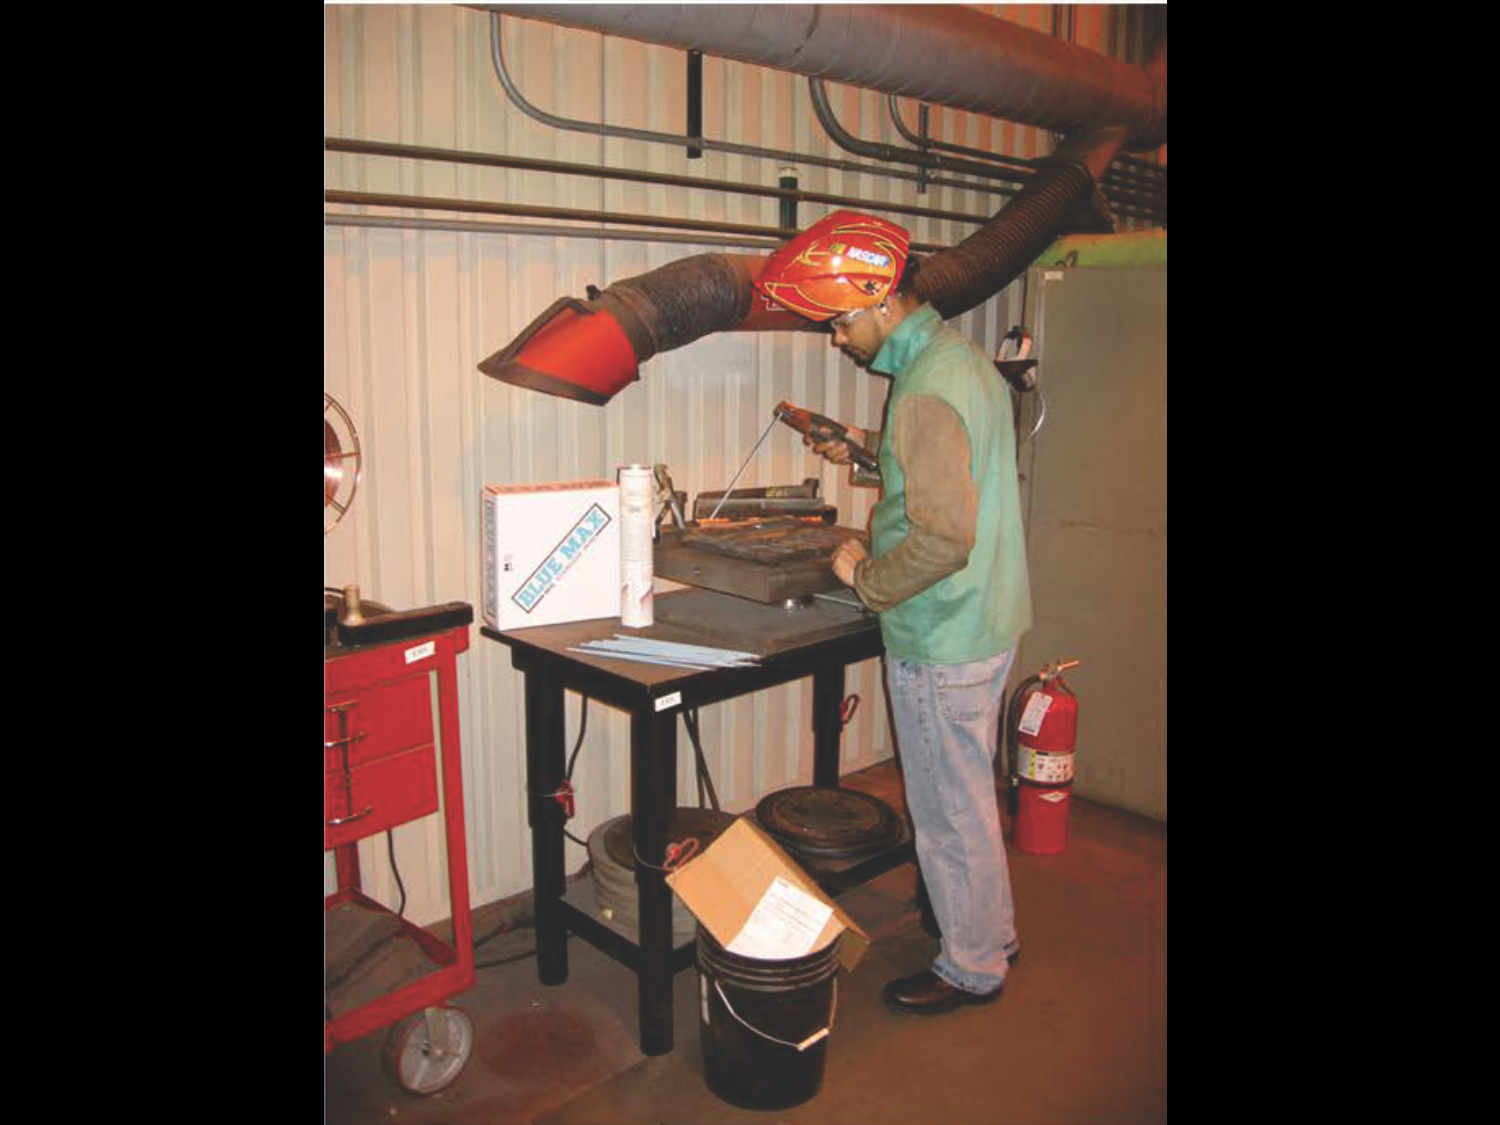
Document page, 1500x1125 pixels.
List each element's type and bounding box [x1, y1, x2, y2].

picture [324, 0, 1167, 1125]
